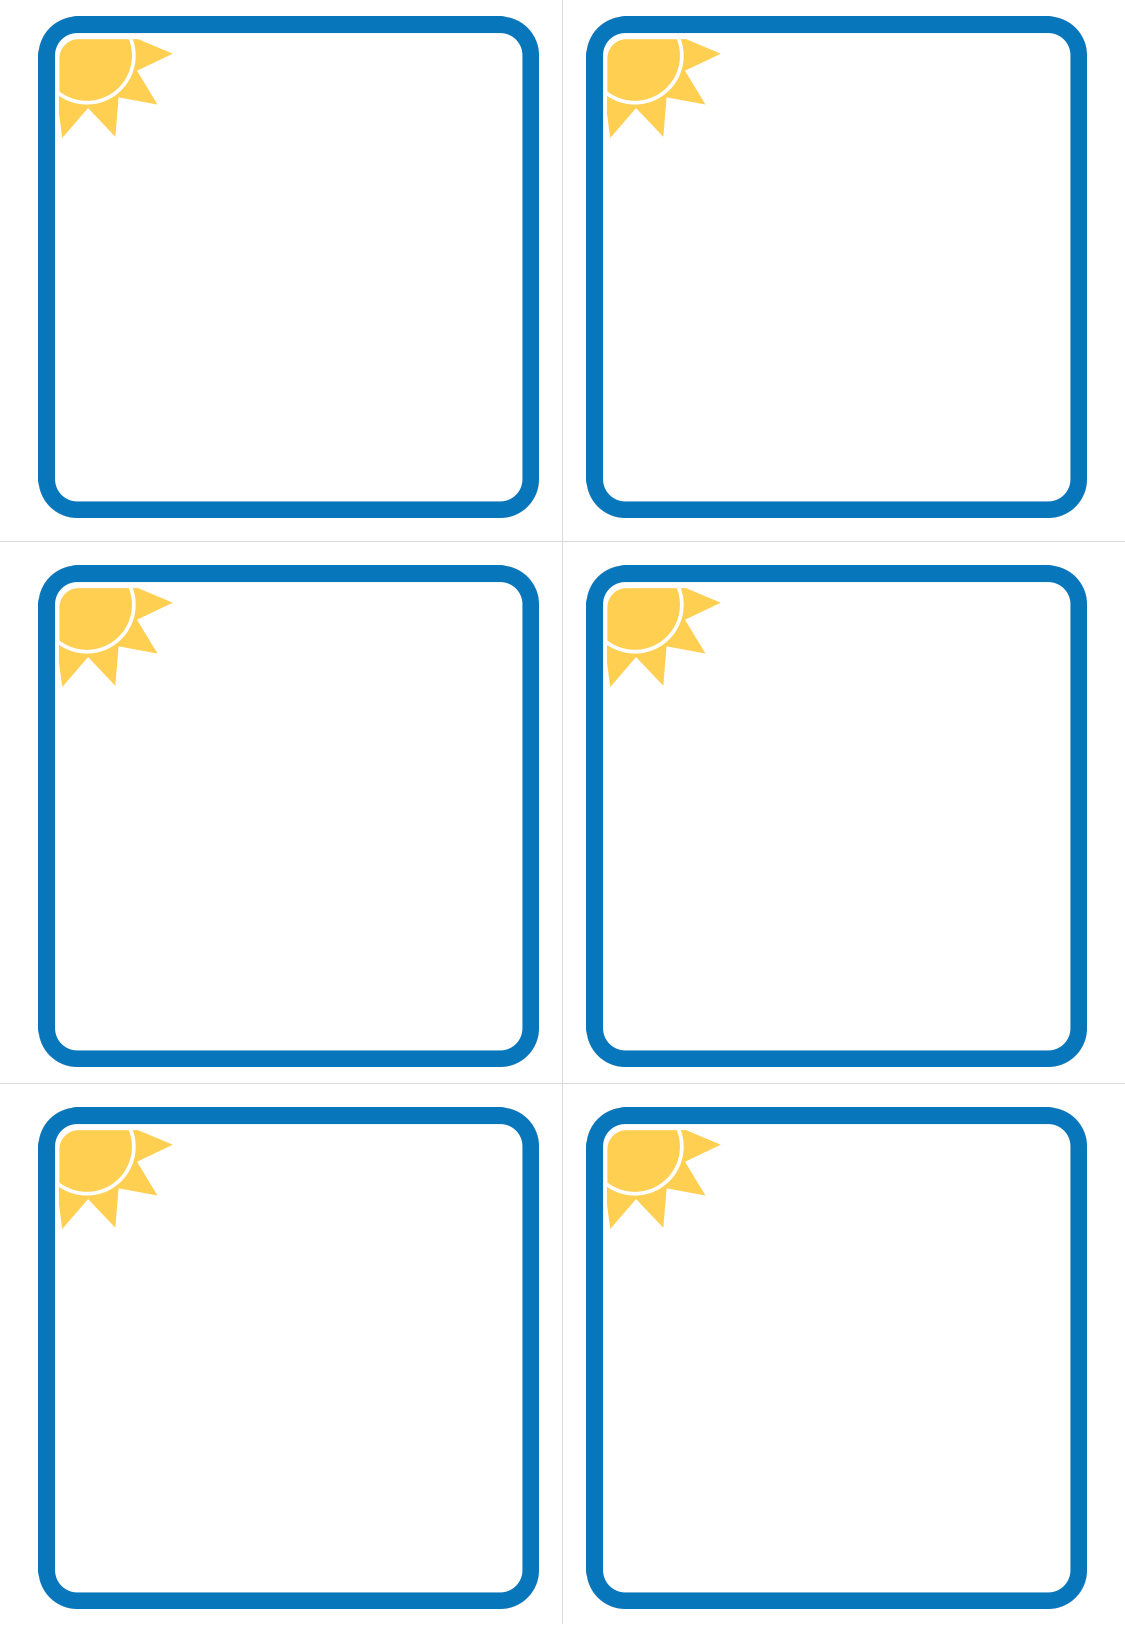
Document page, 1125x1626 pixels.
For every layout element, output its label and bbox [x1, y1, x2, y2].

picture [586, 1107, 1087, 1609]
picture [38, 1107, 539, 1609]
picture [586, 565, 1087, 1067]
picture [586, 16, 1087, 518]
picture [38, 16, 539, 518]
picture [38, 565, 539, 1067]
